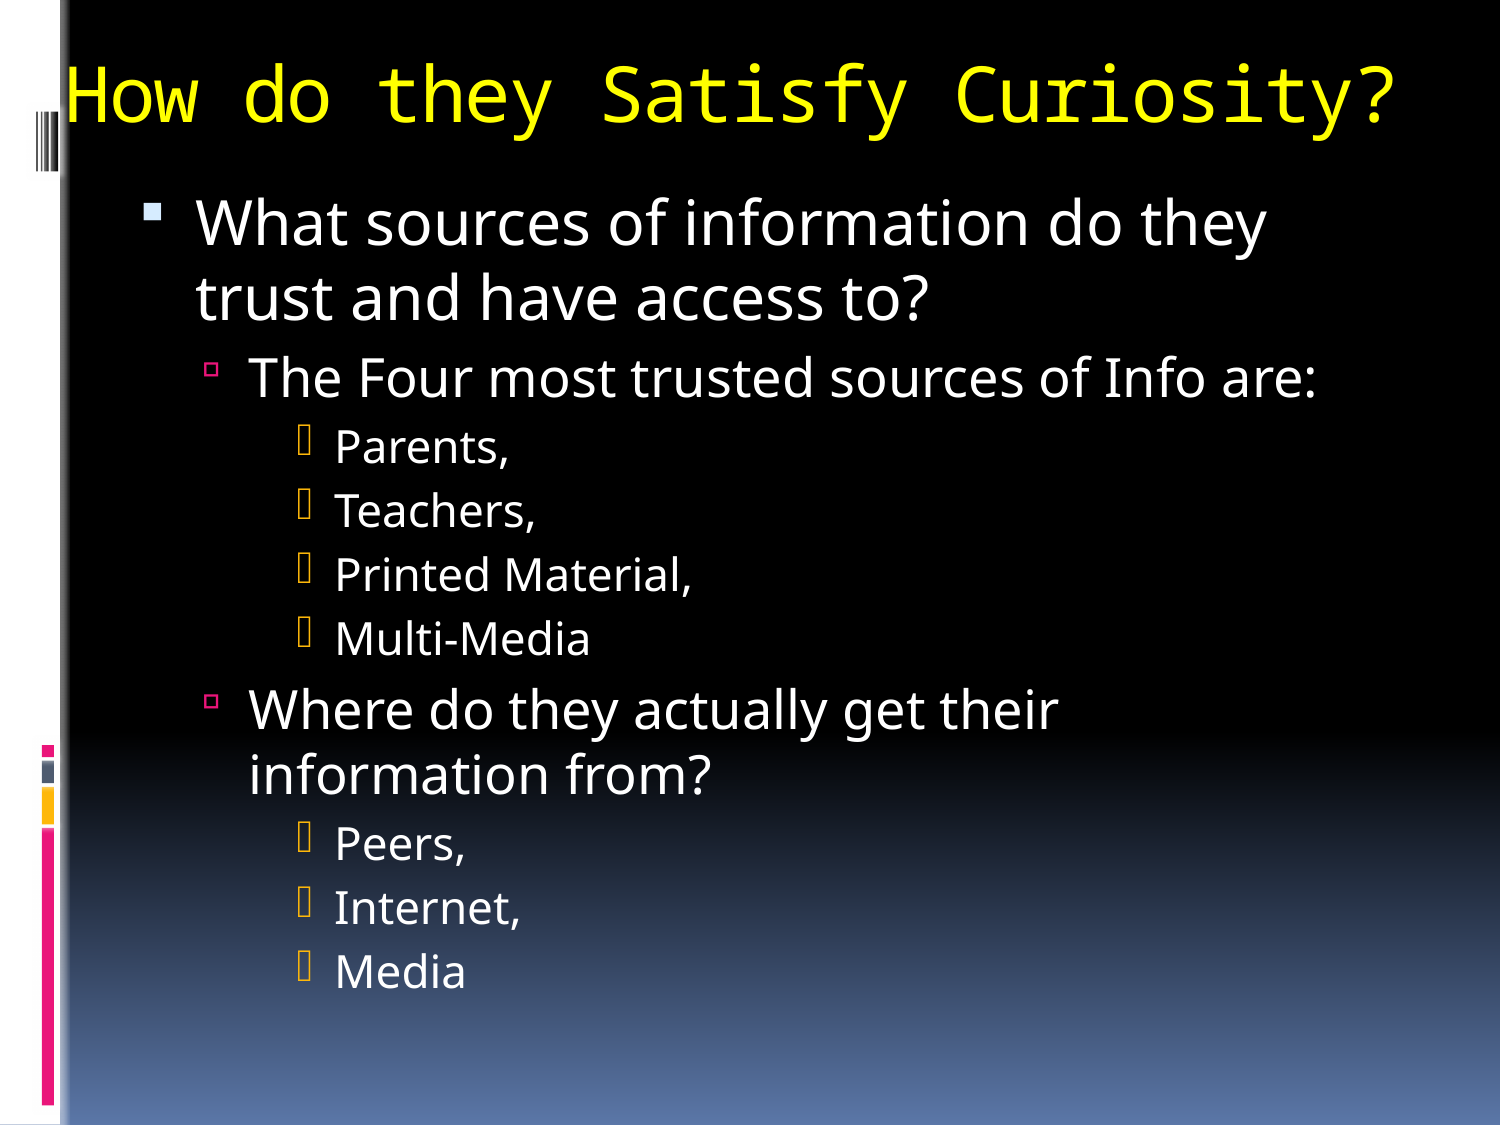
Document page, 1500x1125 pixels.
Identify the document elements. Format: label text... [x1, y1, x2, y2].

list What sources of information do they trust and have access to? The Four most trusted sources of Info are: Parents, Teachers, Printed Material, Multi-Media Where do they actually get their information from? Peers, Internet, Media [112, 174, 1388, 1063]
title How do they Satisfy Curiosity? [50, 37, 1425, 150]
